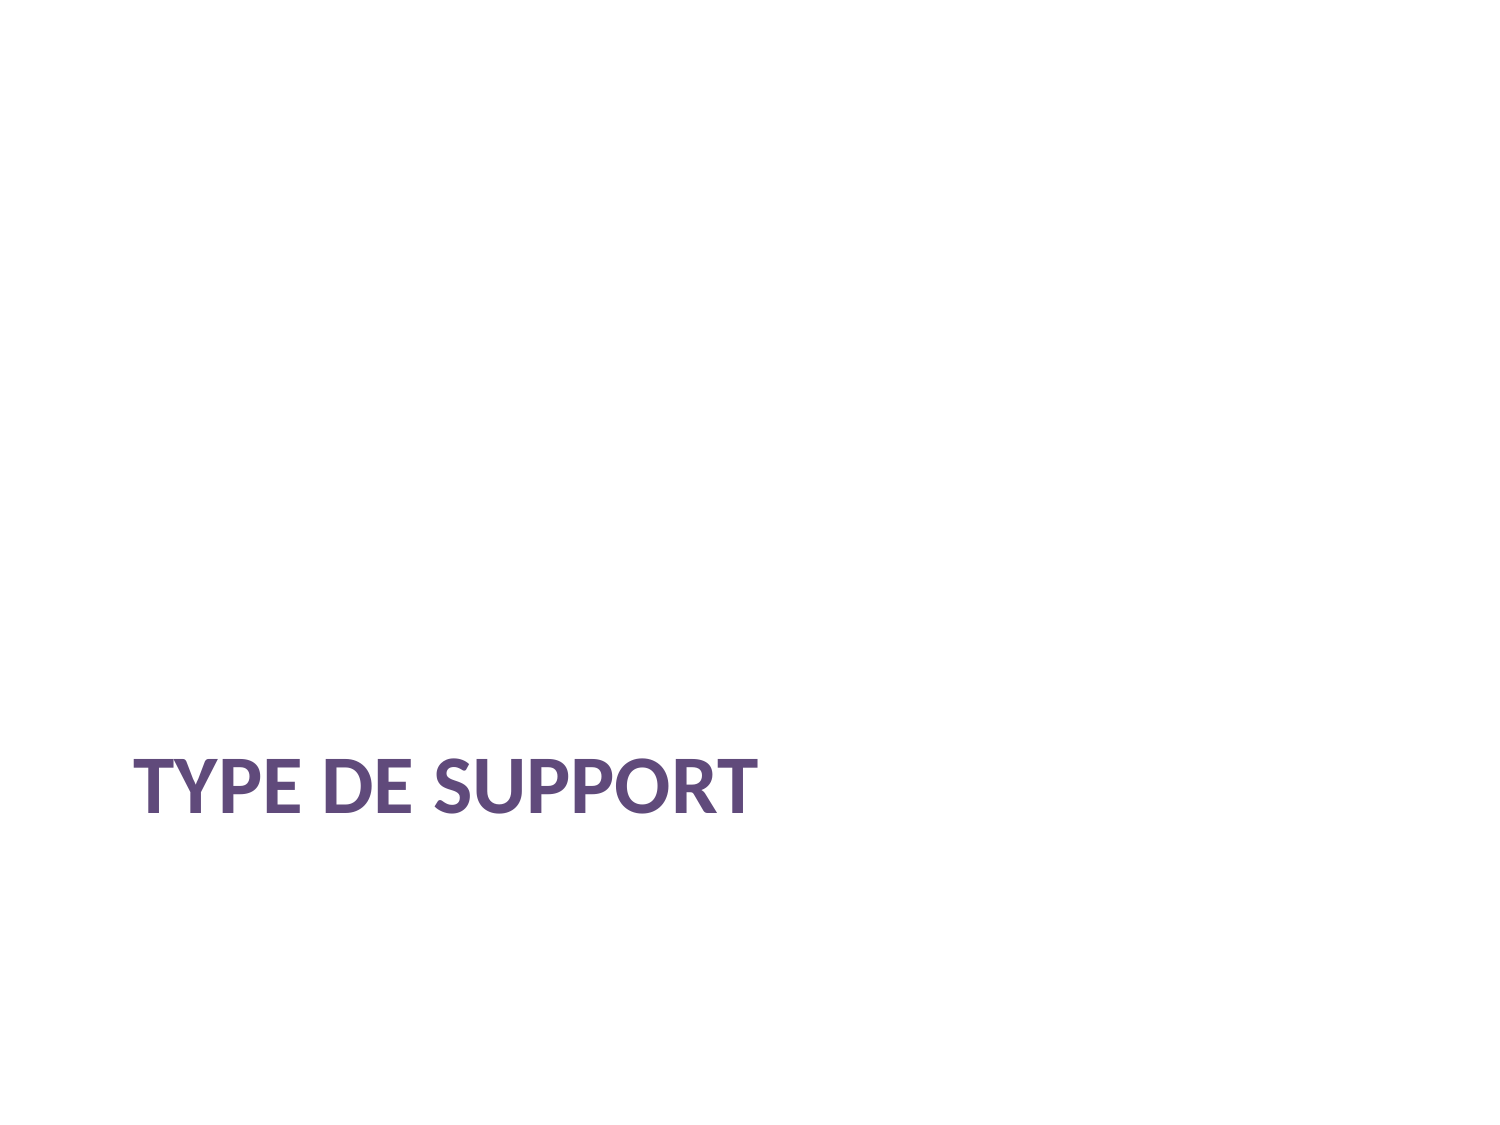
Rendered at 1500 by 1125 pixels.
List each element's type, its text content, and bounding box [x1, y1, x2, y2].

title Type de support [118, 722, 1394, 947]
